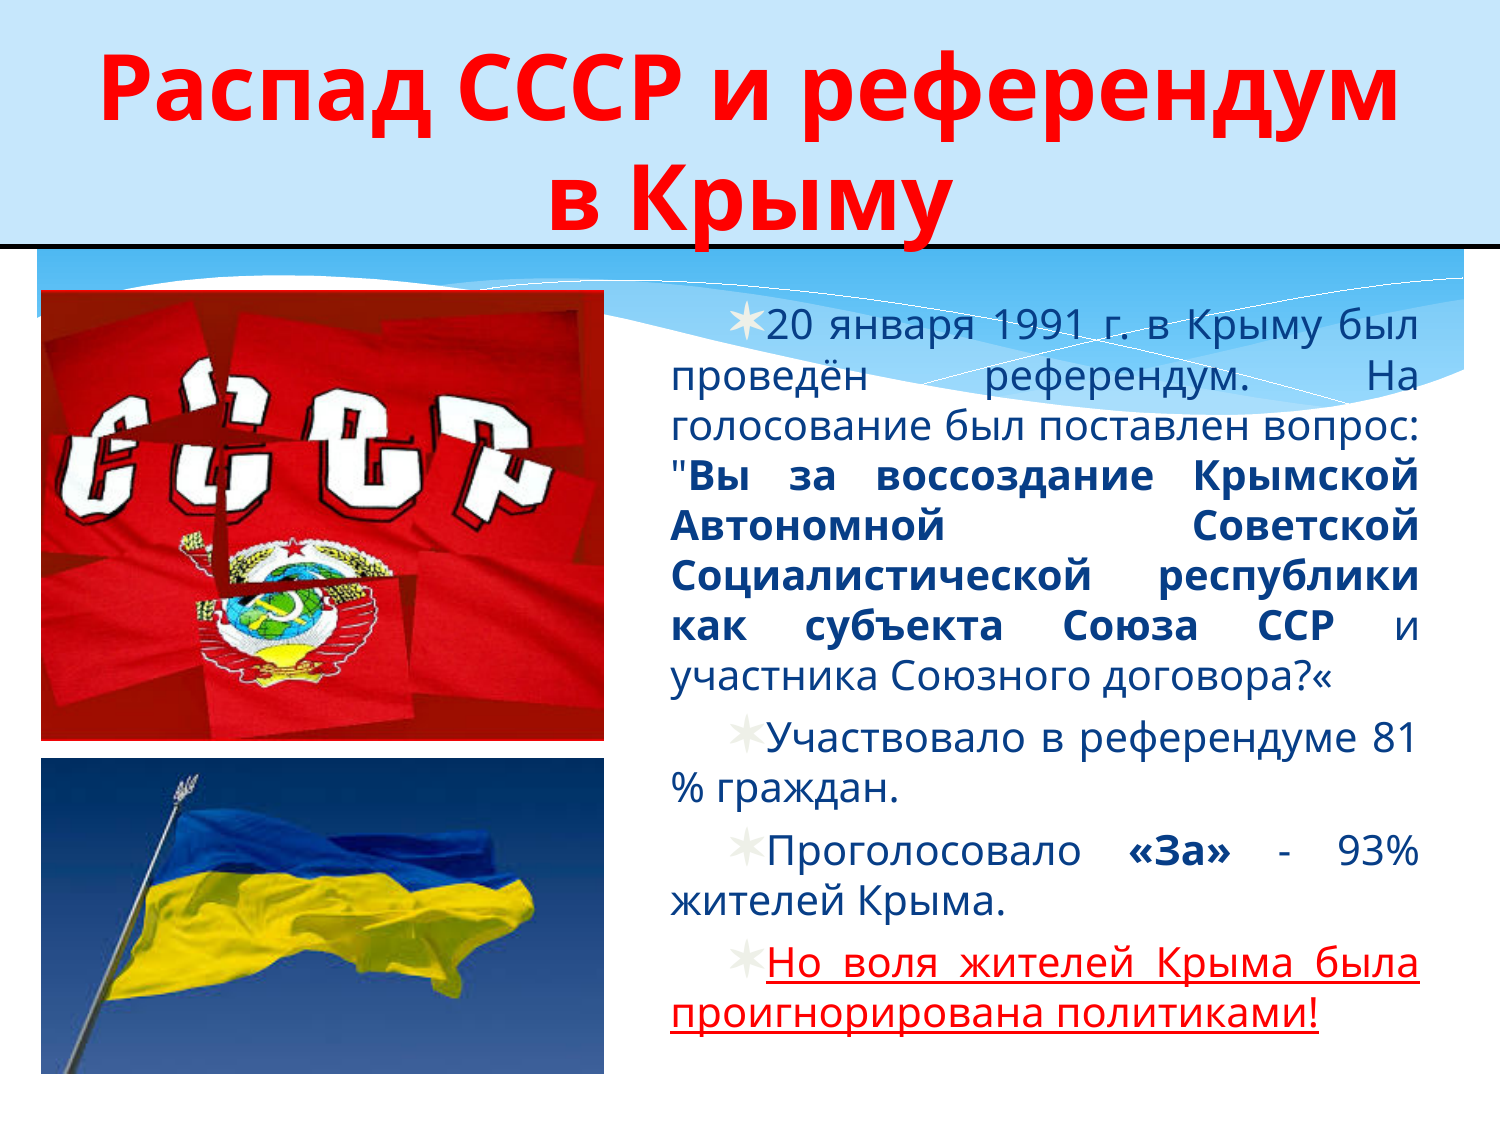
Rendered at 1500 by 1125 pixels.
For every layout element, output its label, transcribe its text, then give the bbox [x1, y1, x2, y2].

title Распад СССР и референдум в Крыму [75, 45, 1425, 233]
list 20 января 1991 г. в Крыму был проведён референдум. На голосование был поставлен вопрос: "Вы за воссоздание Крымской Автономной Советской Социалистической республики как субъекта Союза ССР и участника Союзного договора?« Участвовало в референдуме 81 % граждан. Проголосовало «За» - 93% жителей Крыма. Но воля жителей Крыма была проигнорирована политиками! [655, 290, 1436, 1059]
picture [40, 757, 604, 1074]
picture [40, 290, 604, 742]
